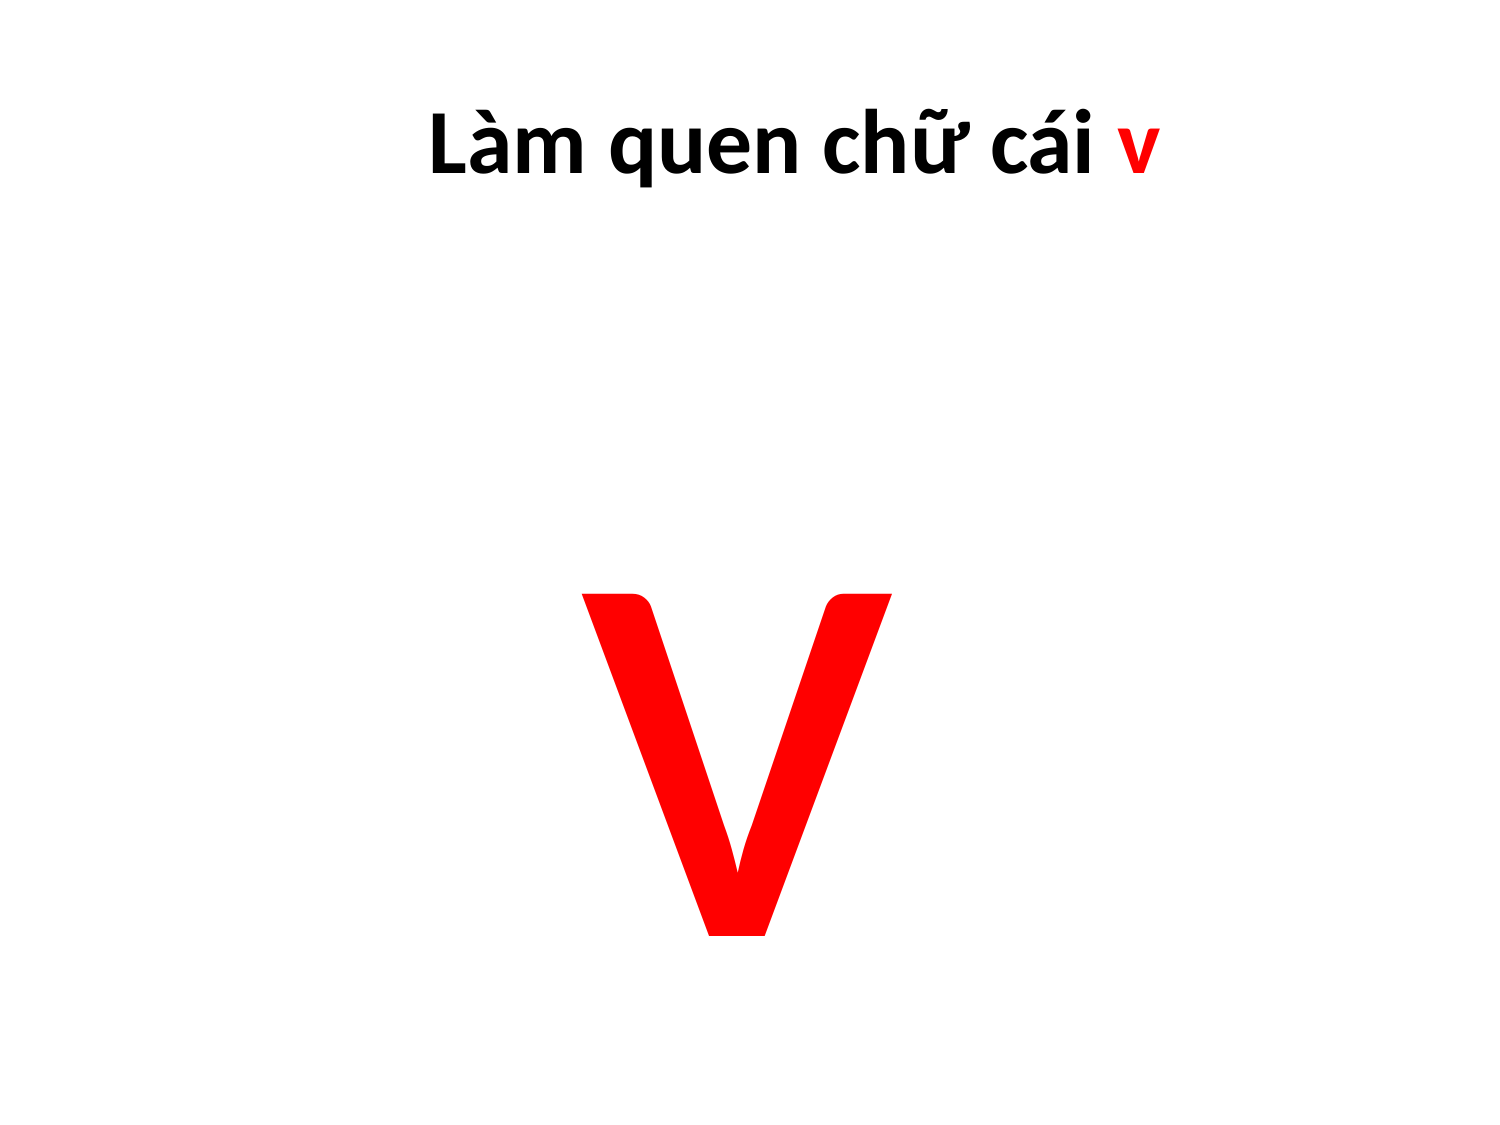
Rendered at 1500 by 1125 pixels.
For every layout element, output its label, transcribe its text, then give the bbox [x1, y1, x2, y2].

title [75, 45, 1425, 233]
text_box v [249, 212, 1225, 1088]
text_box Làm quen chữ cái v [137, 74, 1452, 200]
